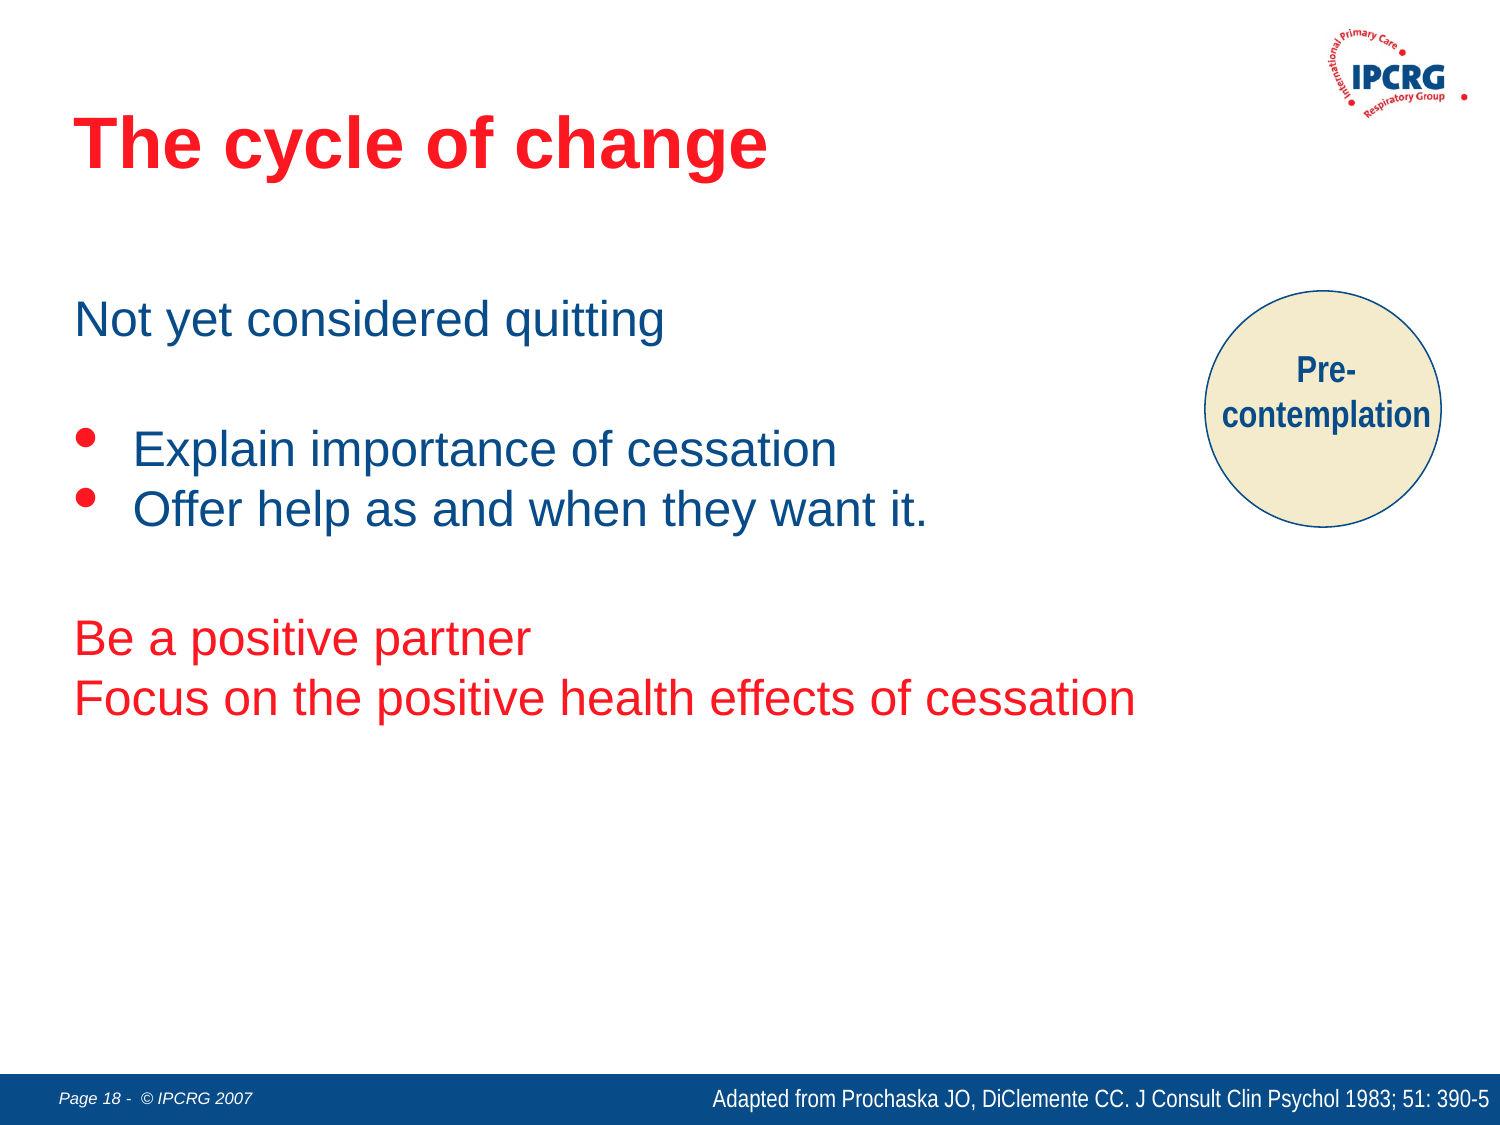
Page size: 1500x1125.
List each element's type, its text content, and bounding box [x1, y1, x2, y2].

text_box Adapted from Prochaska JO, DiClemente CC. J Consult Clin Psychol 1983; 51: 390-5 [697, 1074, 1500, 1120]
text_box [1204, 290, 1448, 528]
text_box The cycle of change [58, 88, 1238, 214]
picture [1325, 22, 1470, 125]
text_box Be a positive partner Focus on the positive health effects of cessation [58, 597, 1247, 733]
text_box Not yet considered quitting [59, 278, 681, 354]
text_box Explain importance of cessation Offer help as and when they want it. [58, 408, 987, 544]
